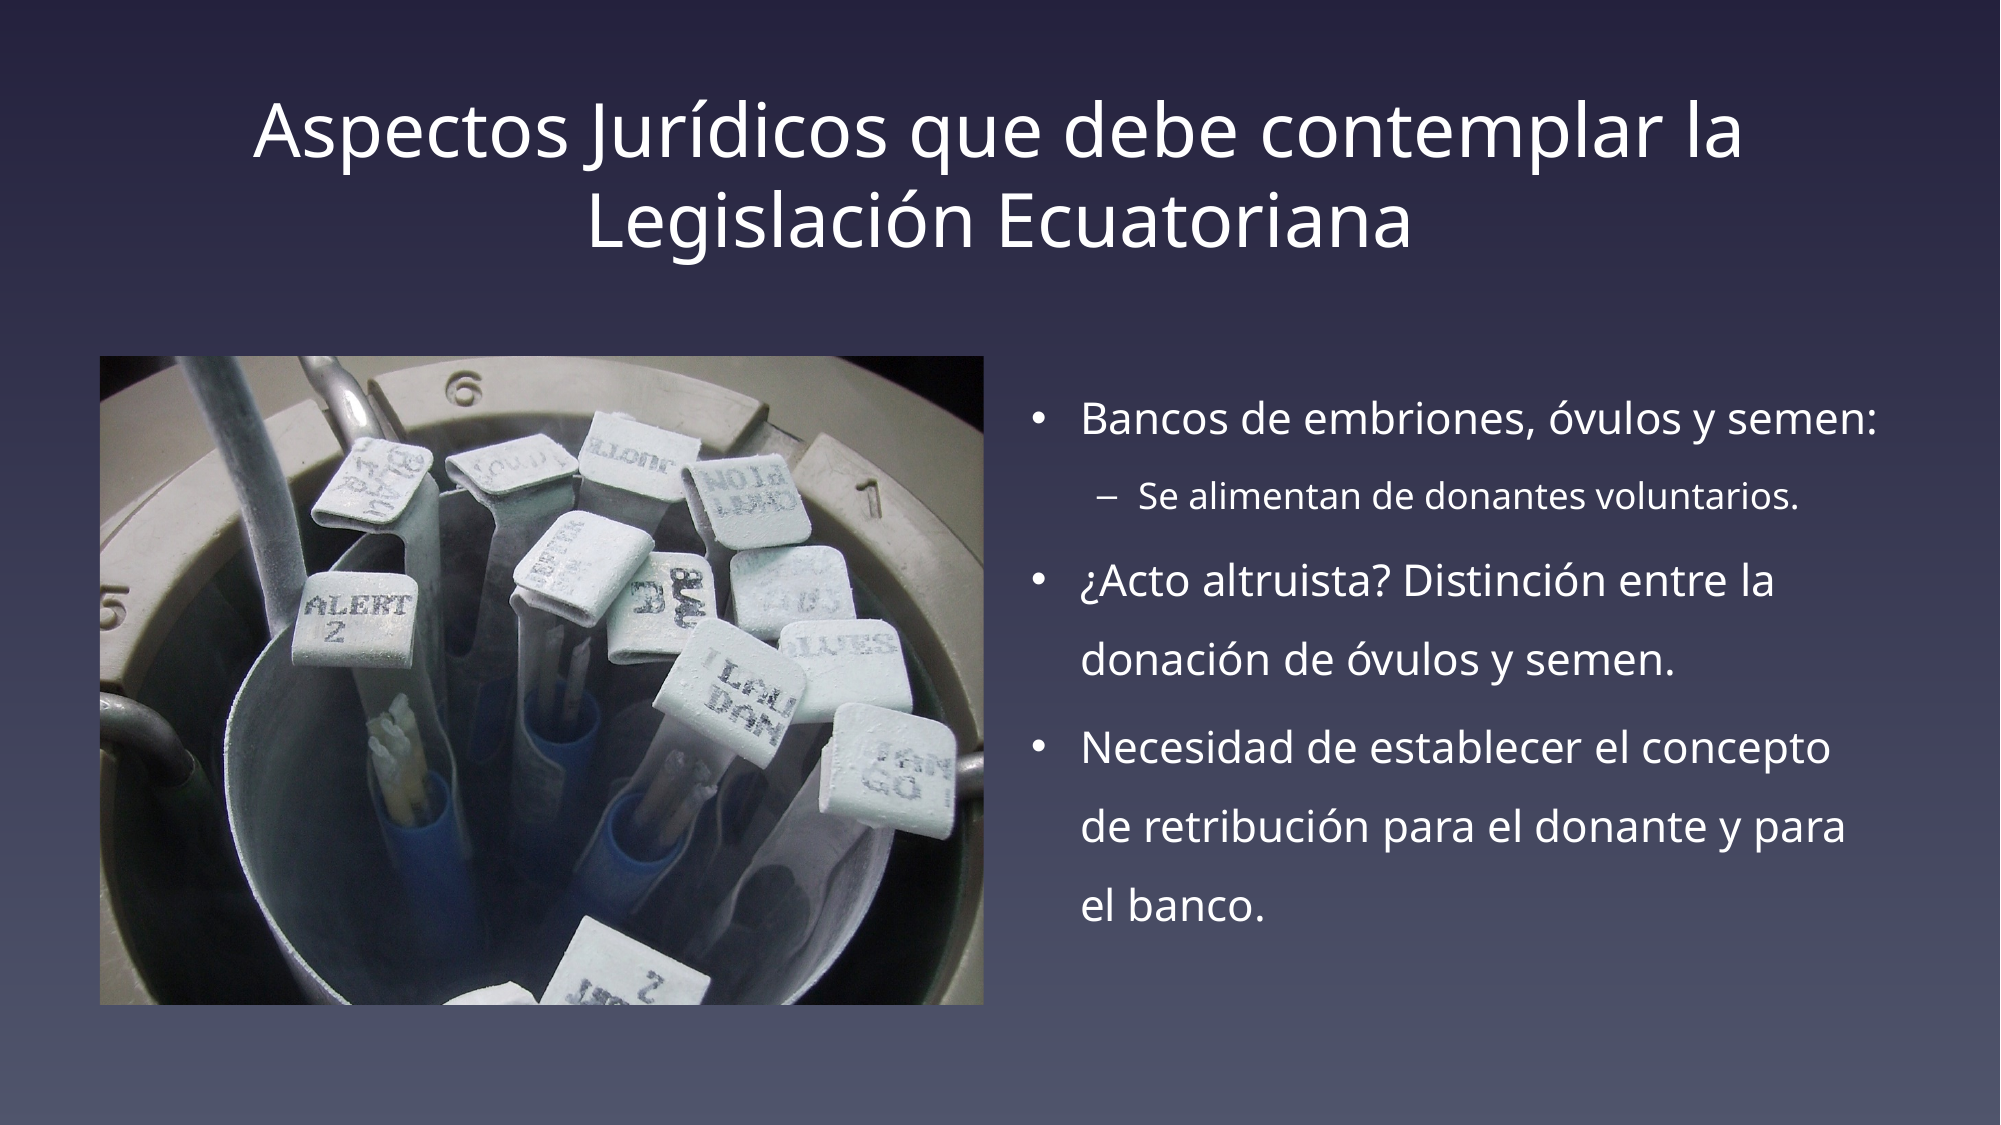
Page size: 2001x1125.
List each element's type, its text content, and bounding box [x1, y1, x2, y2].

title Aspectos Jurídicos que debe contemplar la Legislación Ecuatoriana [99, 75, 1900, 263]
list Bancos de embriones, óvulos y semen: Se alimentan de donantes voluntarios. ¿Acto altruista? Distinción entre la donación de óvulos y semen. Necesidad de establecer el concepto de retribución para el donante y para el banco. [1015, 356, 1900, 1005]
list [99, 356, 984, 1006]
